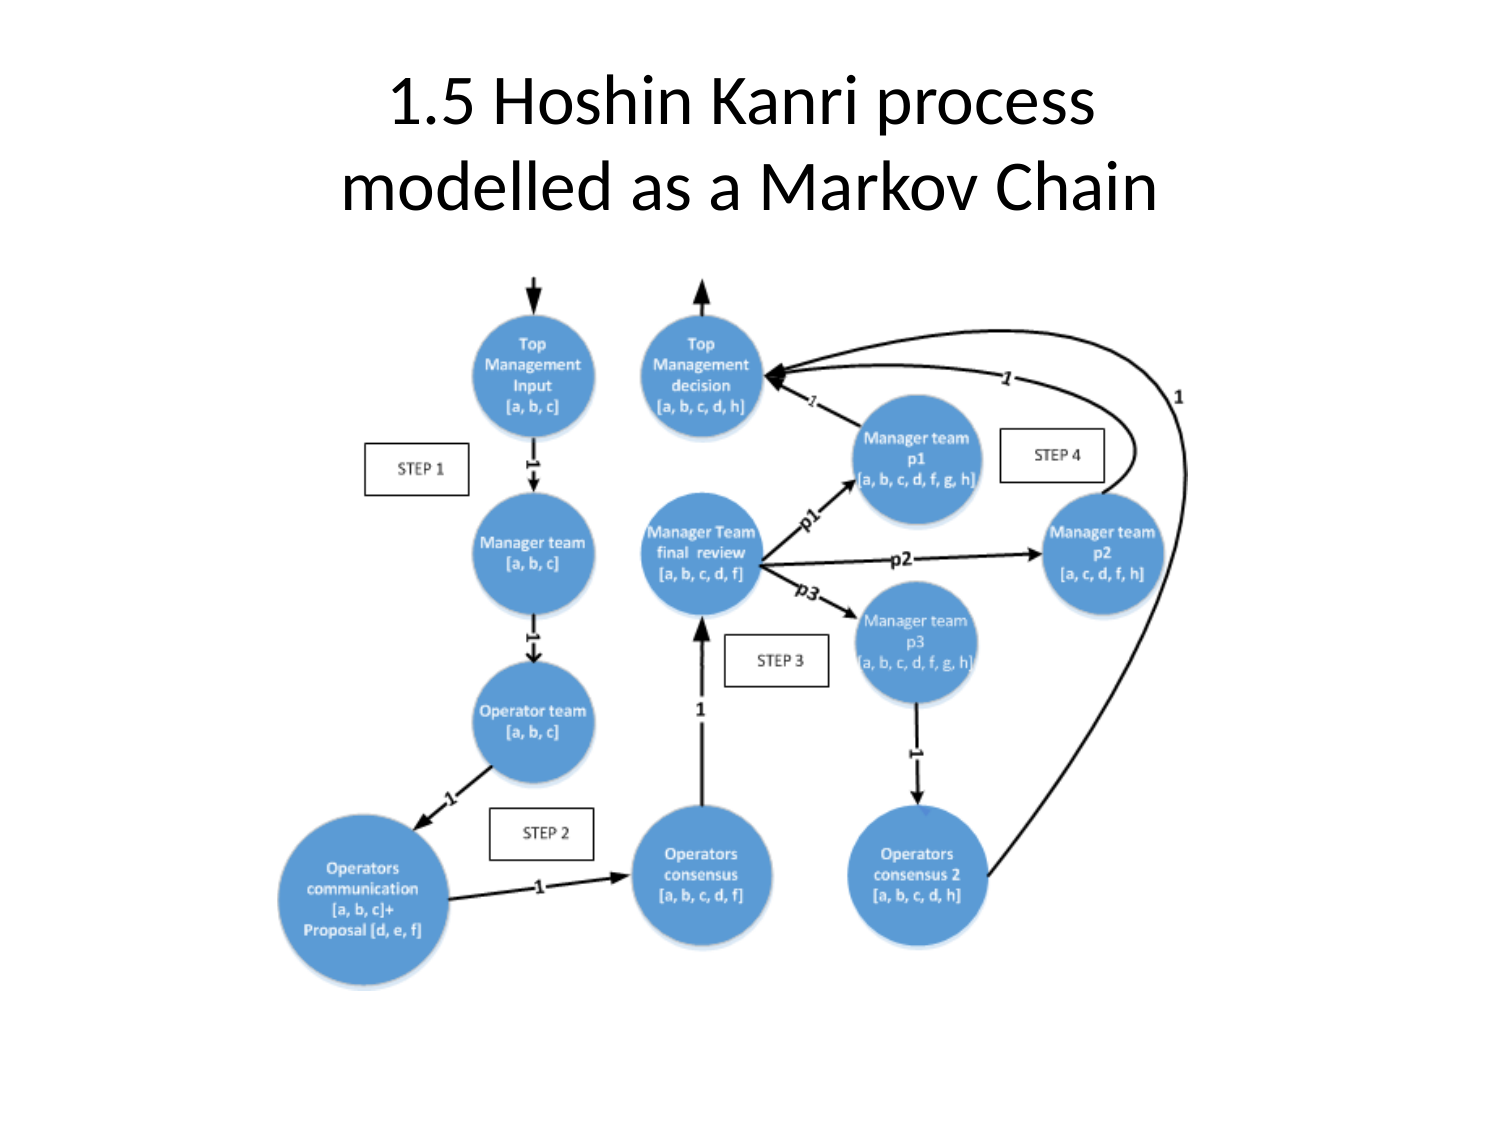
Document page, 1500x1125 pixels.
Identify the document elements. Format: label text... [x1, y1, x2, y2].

title 1.5 Hoshin Kanri process modelled as a Markov Chain [75, 45, 1425, 233]
picture [277, 276, 1188, 991]
